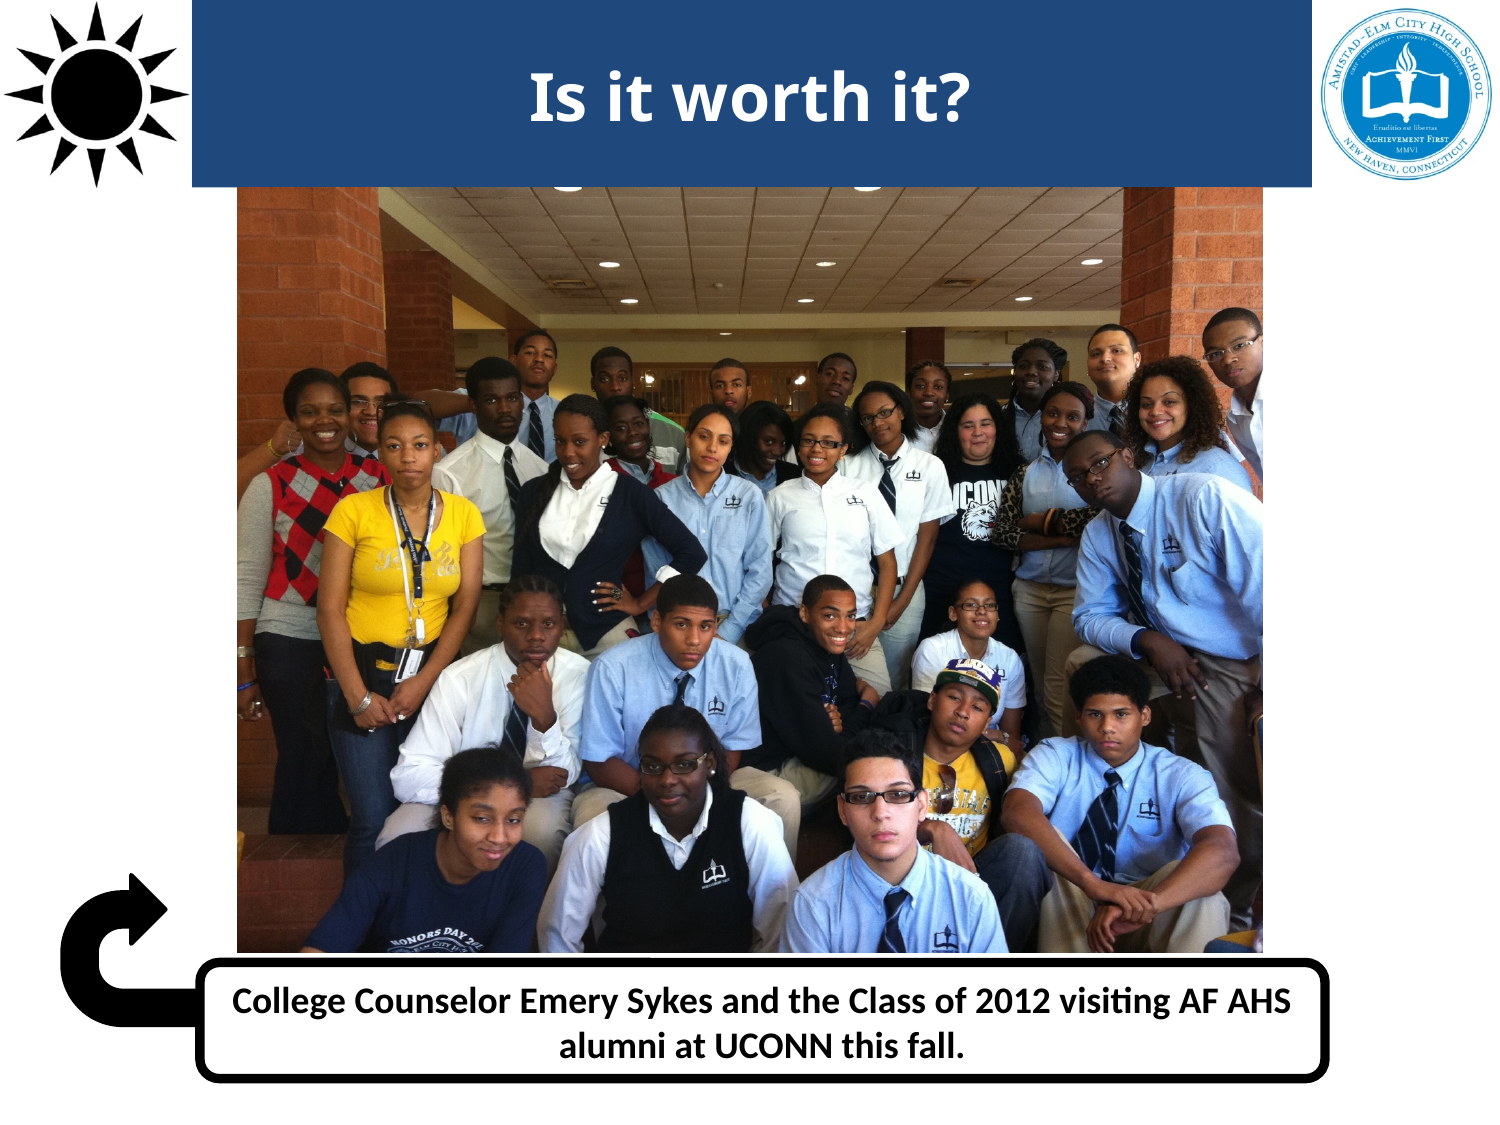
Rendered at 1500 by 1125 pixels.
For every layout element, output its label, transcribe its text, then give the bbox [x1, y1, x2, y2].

text_box College Counselor Emery Sykes and the Class of 2012 visiting AF AHS alumni at UCONN this fall. [199, 962, 1325, 1079]
text_box [60, 873, 202, 1028]
picture [0, 0, 192, 188]
picture [1312, 0, 1500, 189]
picture [237, 187, 1263, 954]
title Is it worth it? [237, 1, 1263, 187]
